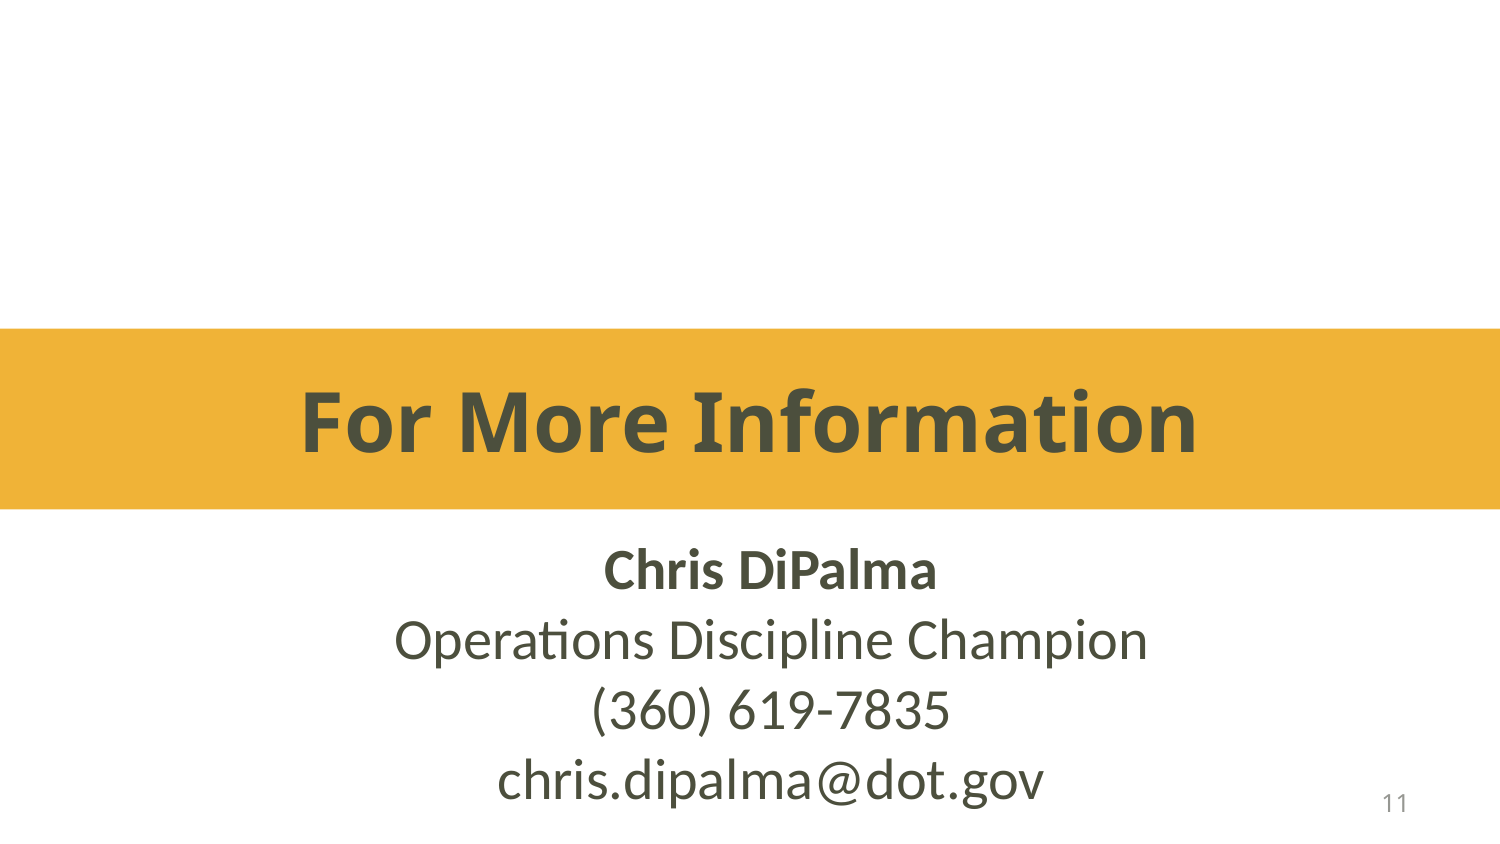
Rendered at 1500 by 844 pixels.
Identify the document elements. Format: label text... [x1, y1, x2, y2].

title For More Information [0, 328, 1500, 510]
text_box Chris DiPalma Operations Discipline Champion (360) 619-7835 chris.dipalma@dot.gov [337, 523, 1206, 819]
slide_number 10 [1074, 782, 1425, 827]
